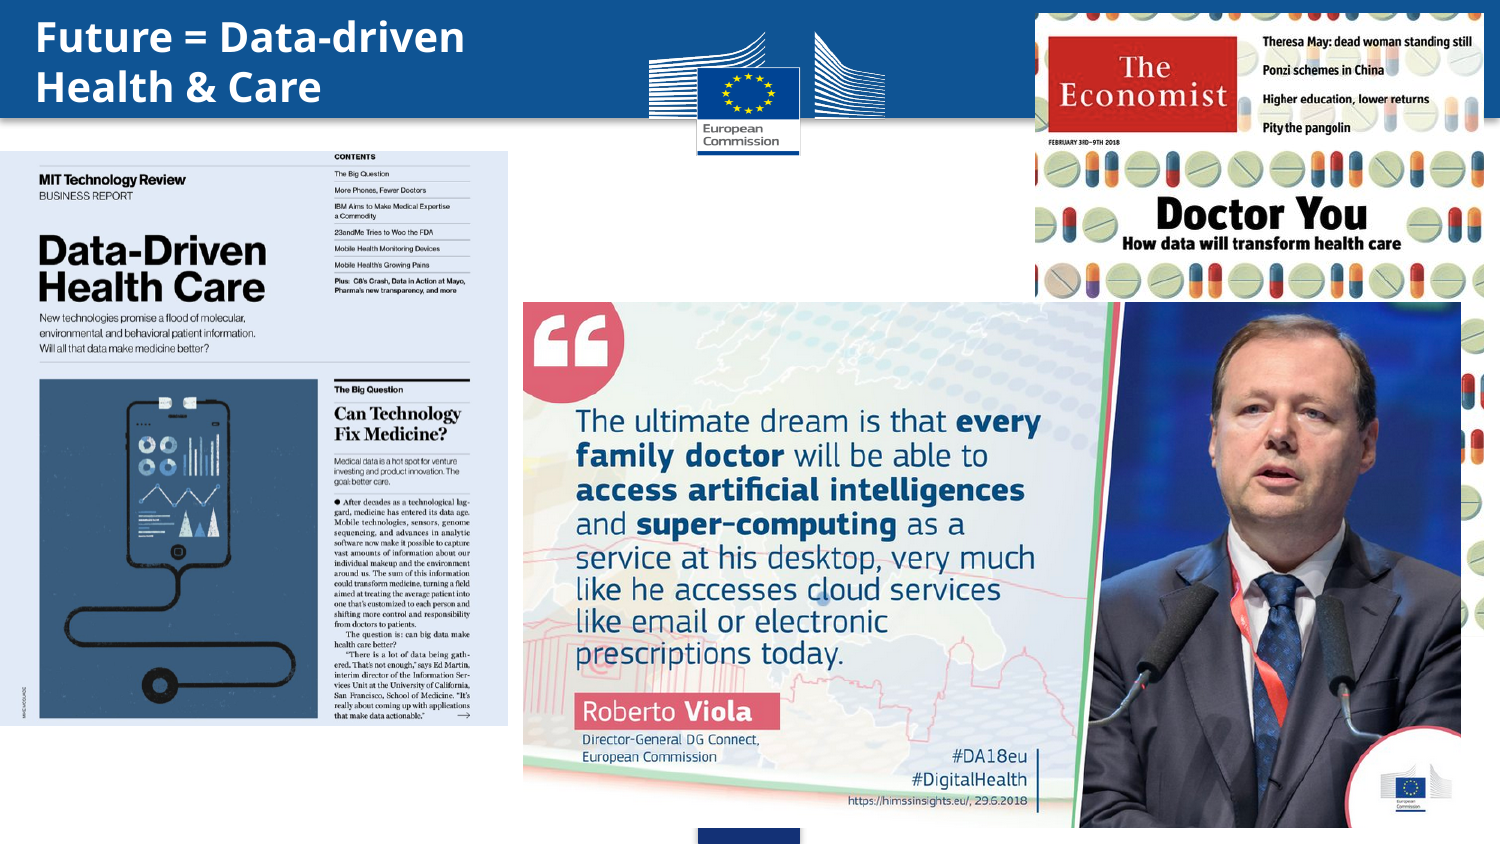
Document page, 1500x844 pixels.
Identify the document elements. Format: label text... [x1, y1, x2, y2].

title Future = Data-driven Health & Care [0, 0, 562, 117]
picture [649, 31, 885, 156]
picture [523, 13, 1485, 828]
picture [0, 150, 508, 726]
